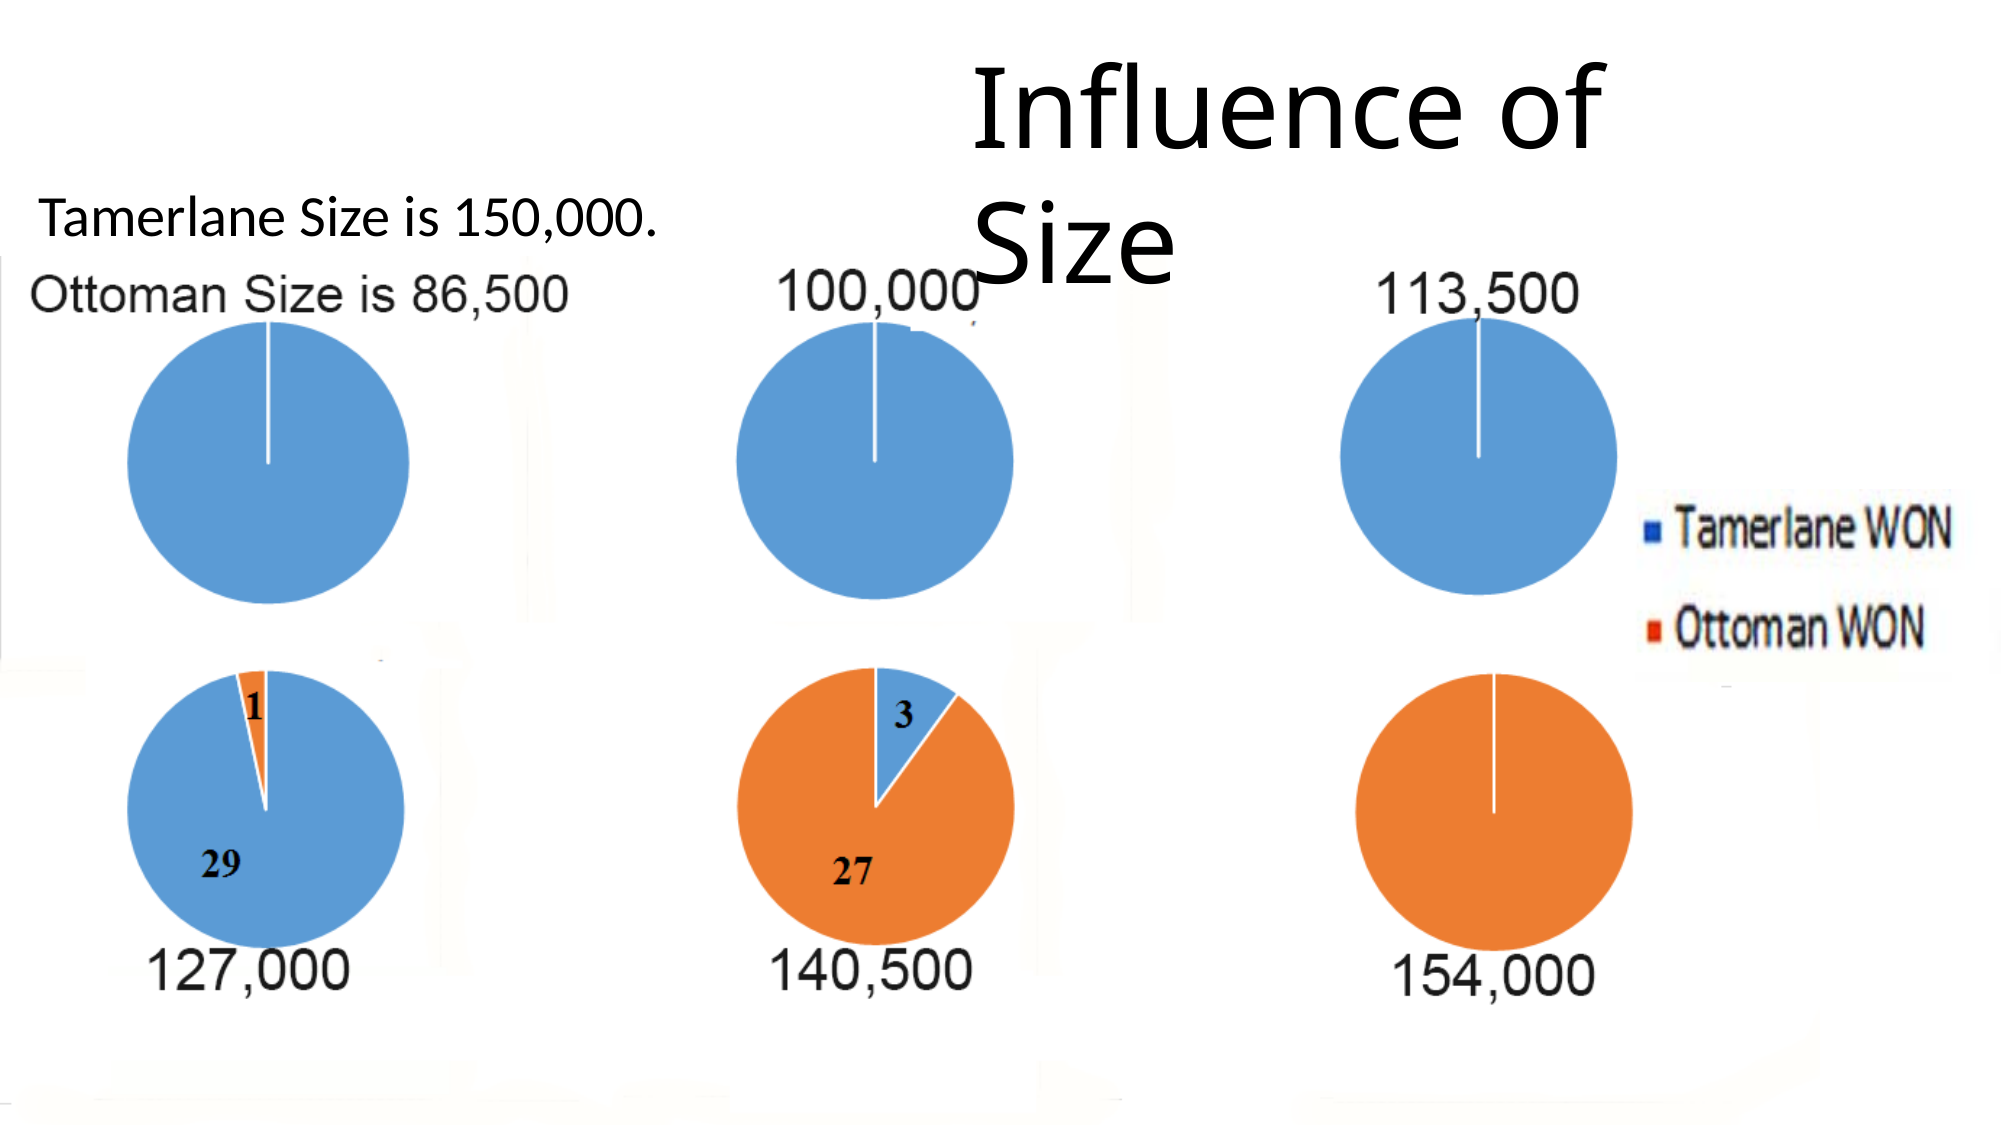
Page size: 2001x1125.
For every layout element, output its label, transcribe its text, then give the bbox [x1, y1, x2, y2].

picture [0, 256, 2001, 1125]
text_box Influence of Size [957, 28, 1853, 314]
text_box Tamerlane Size is 150,000. [23, 170, 957, 256]
